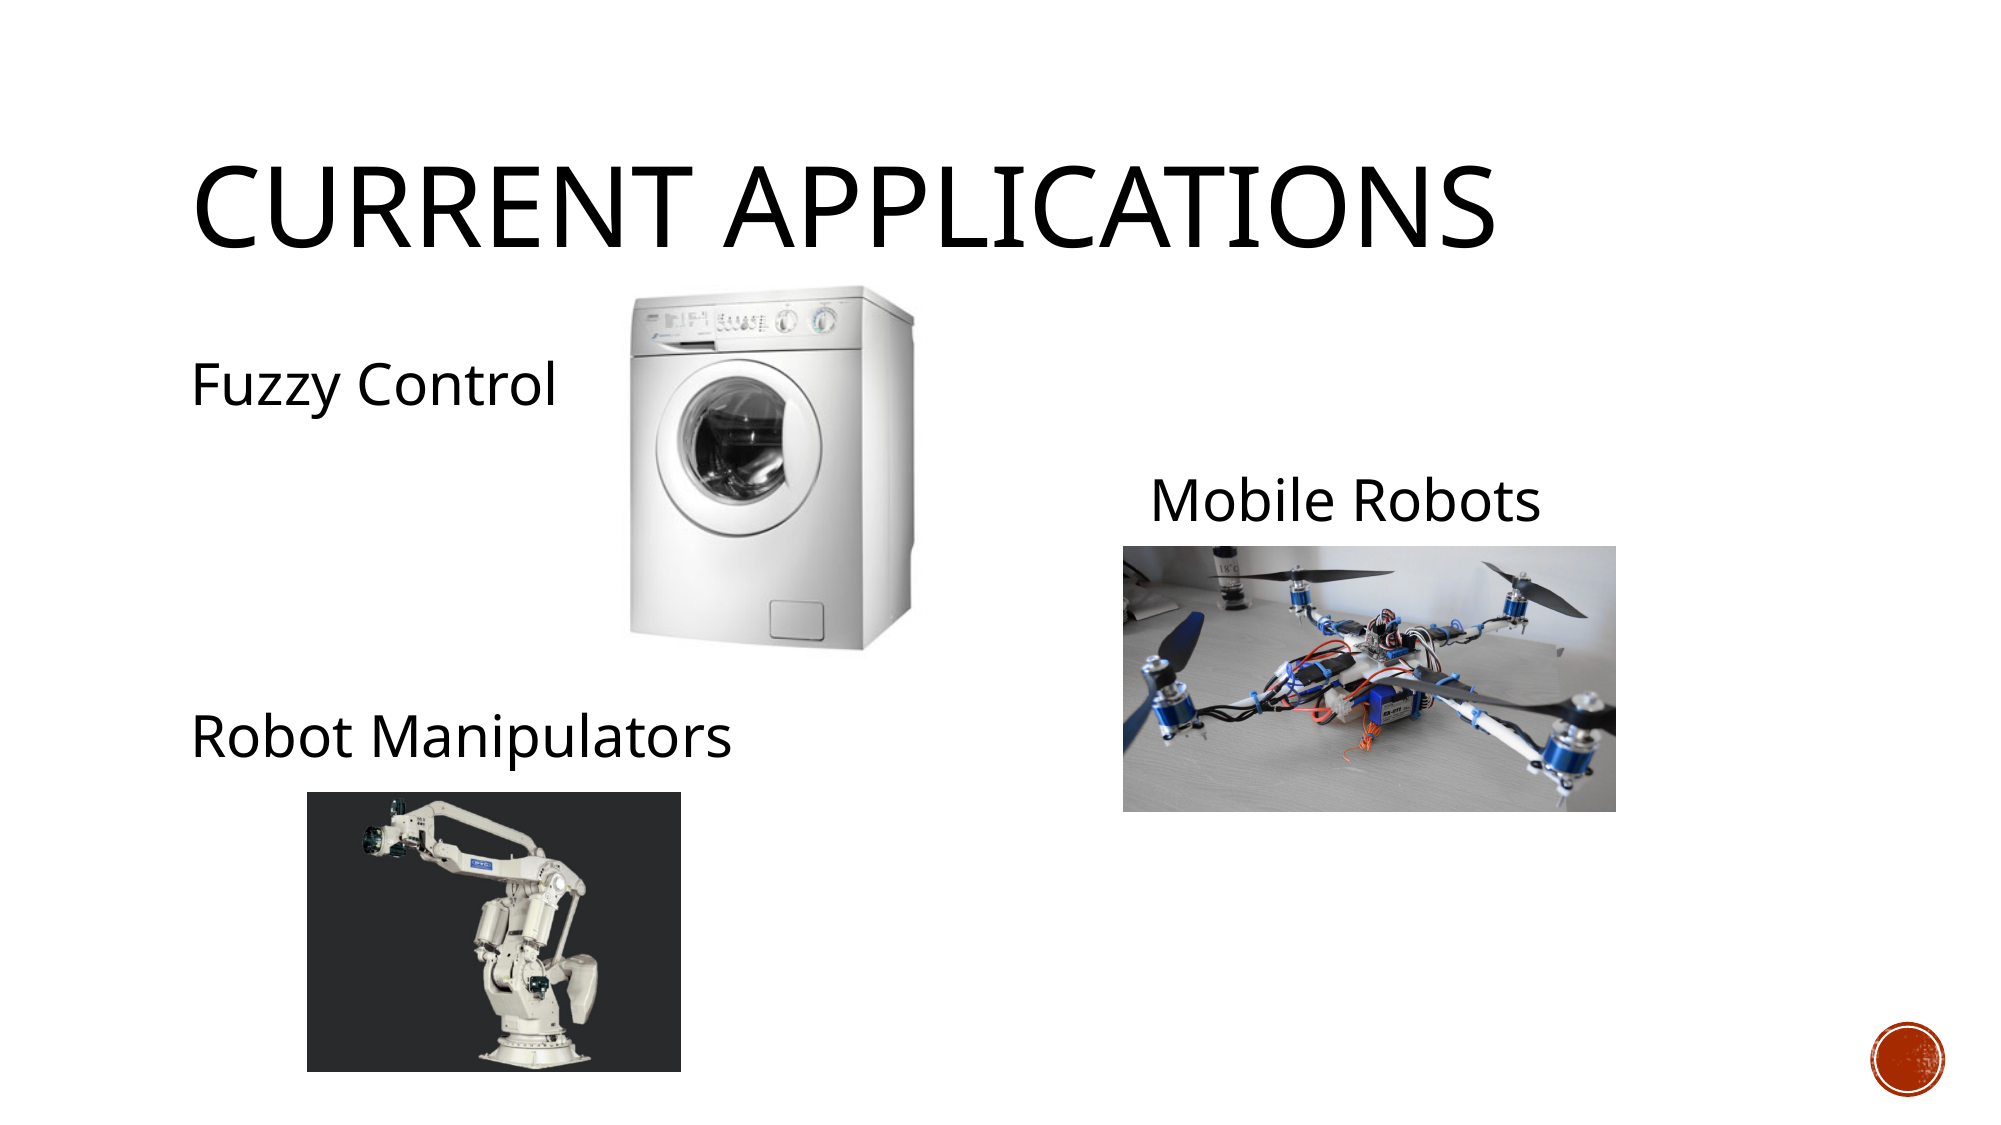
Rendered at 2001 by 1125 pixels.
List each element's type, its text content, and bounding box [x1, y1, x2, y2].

title Current applications [175, 79, 1826, 344]
picture [580, 275, 965, 661]
picture [1123, 546, 1616, 812]
picture [307, 792, 681, 1072]
list Fuzzy Control Robot Manipulators [175, 348, 1826, 1013]
text_box Mobile Robots [1134, 455, 1604, 541]
